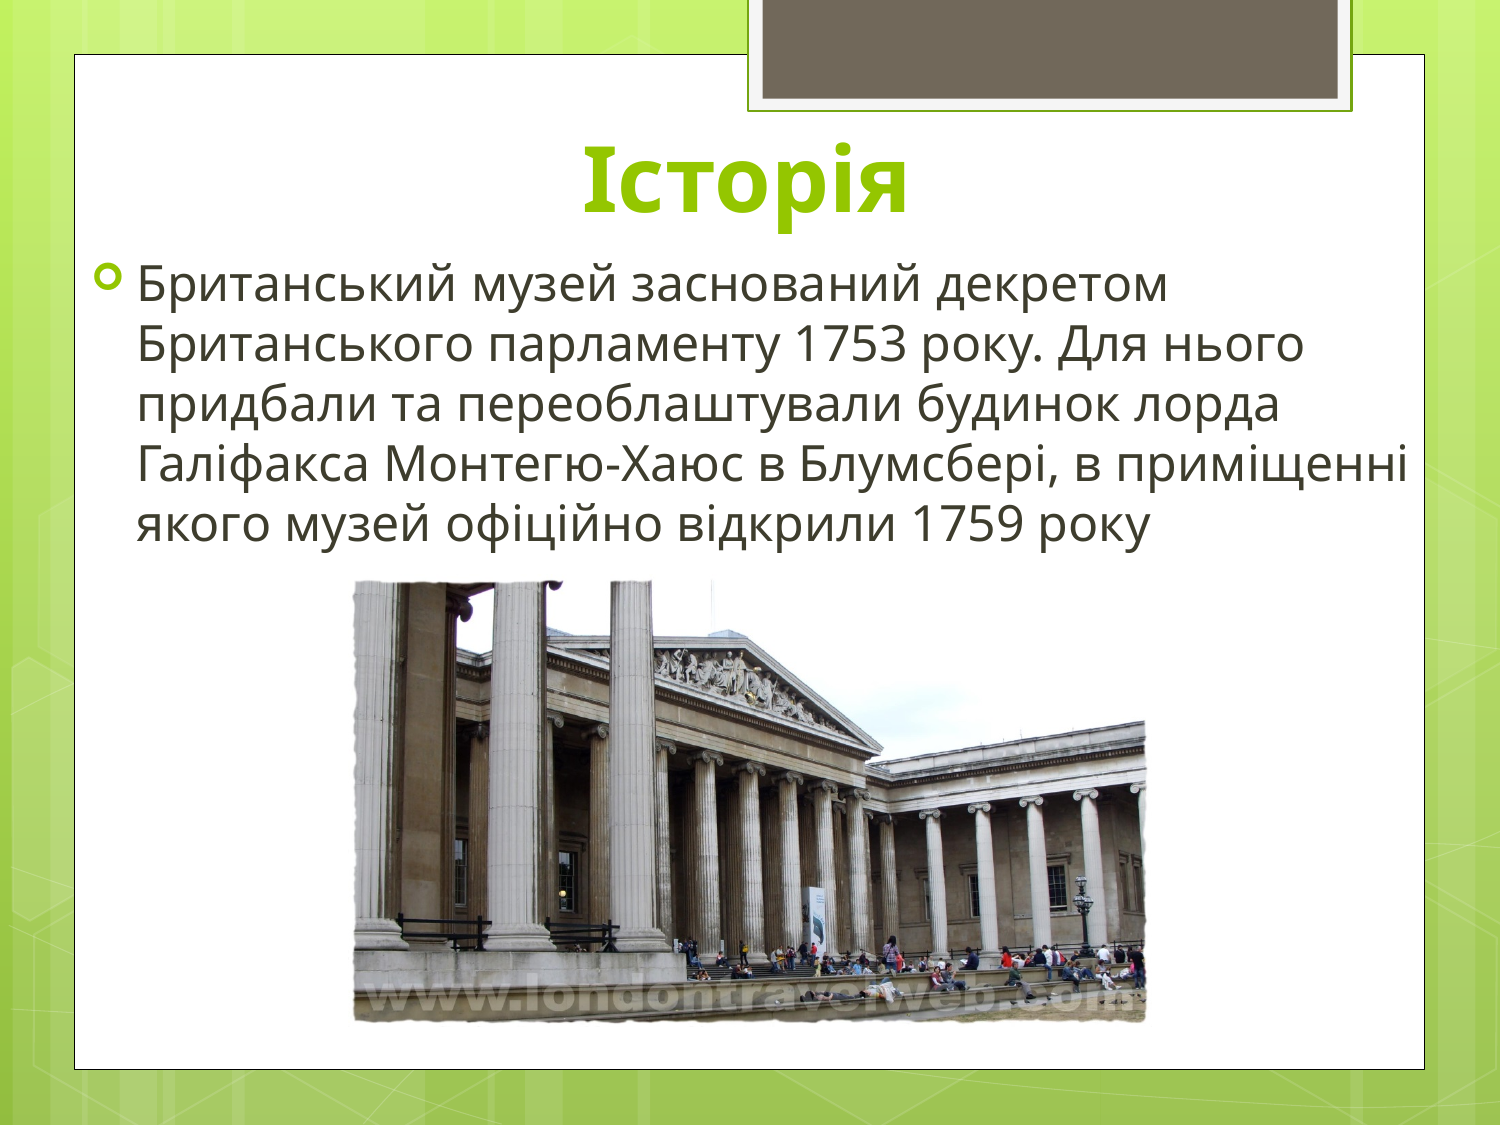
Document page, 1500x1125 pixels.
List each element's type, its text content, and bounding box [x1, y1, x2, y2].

title Історія [171, 90, 1324, 238]
picture [348, 574, 1152, 1027]
list Британський музей заснований декретом Британського парламенту 1753 року. Для нього придбали та переоблаштували будинок лорда Галіфакса Монтегю-Хаюс в Блумсбері, в приміщенні якого музей офіційно відкрили 1759 року [64, 243, 1436, 657]
